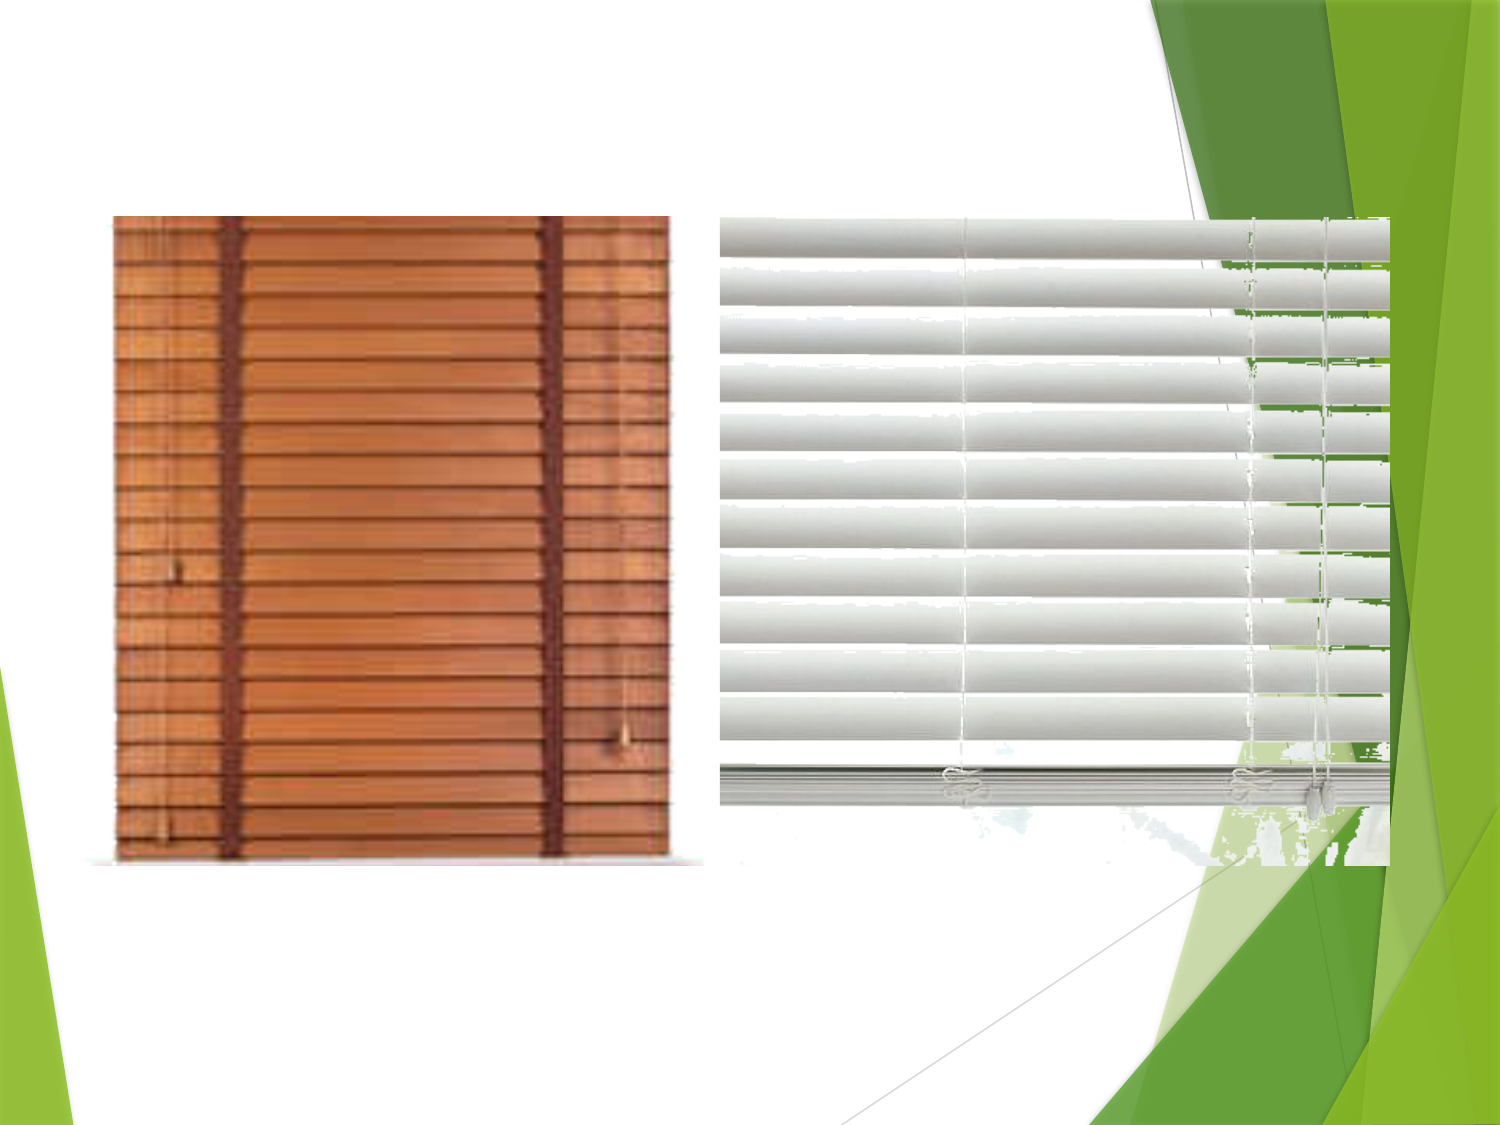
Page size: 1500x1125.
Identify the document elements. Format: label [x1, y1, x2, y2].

picture [0, 216, 1391, 866]
